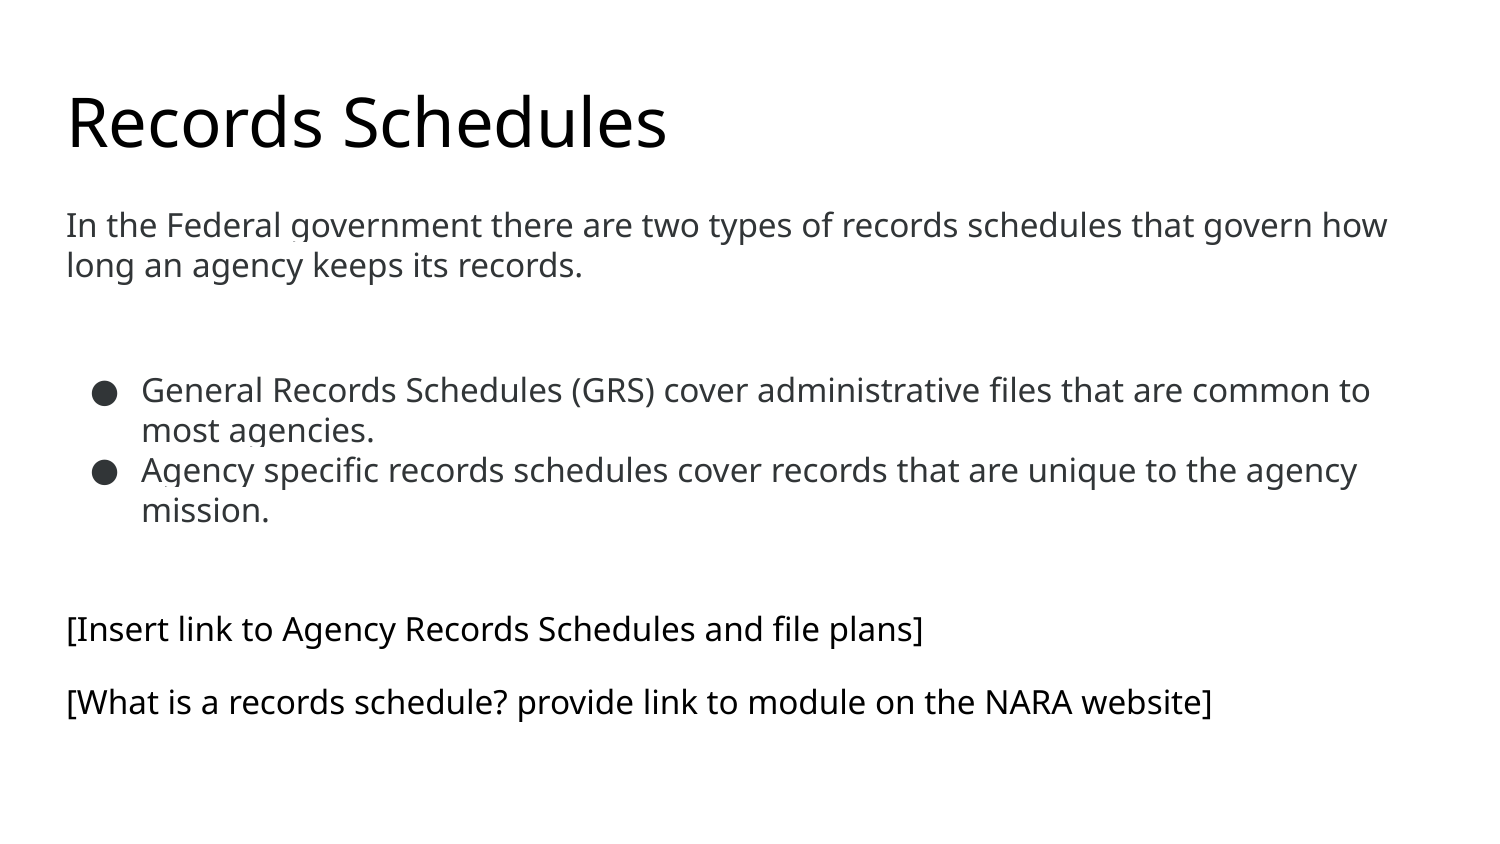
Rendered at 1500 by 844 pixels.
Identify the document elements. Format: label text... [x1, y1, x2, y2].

list In the Federal government there are two types of records schedules that govern how long an agency keeps its records. General Records Schedules (GRS) cover administrative files that are common to most agencies. Agency specific records schedules cover records that are unique to the agency mission. [Insert link to Agency Records Schedules and file plans] [What is a records schedule? provide link to module on the NARA website] [51, 189, 1449, 750]
title Records Schedules [51, 72, 1449, 167]
